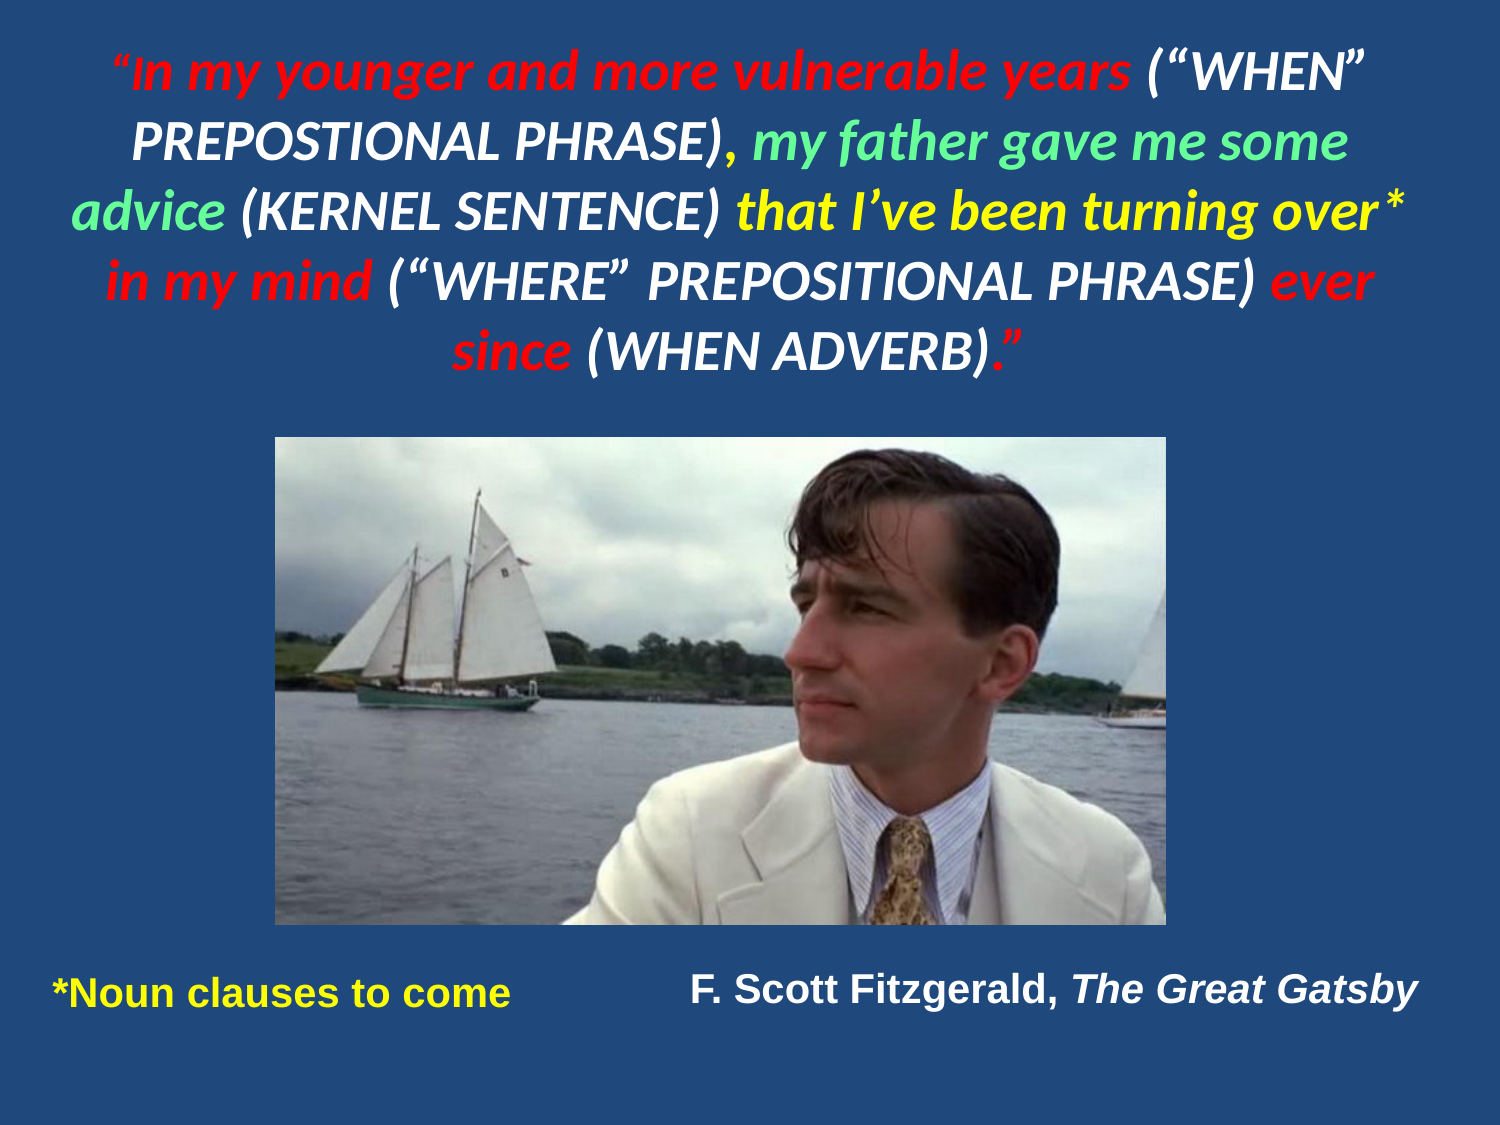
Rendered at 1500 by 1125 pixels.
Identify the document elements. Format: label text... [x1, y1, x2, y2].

text_box *Noun clauses to come [37, 958, 563, 1024]
text_box F. Scott Fitzgerald, The Great Gatsby [674, 954, 1461, 1019]
picture [274, 437, 1166, 926]
text_box “In my younger and more vulnerable years (“WHEN” PREPOSTIONAL PHRASE), my father gave me some advice (KERNEL SENTENCE) that I’ve been turning over* in my mind (“WHERE” PREPOSITIONAL PHRASE) ever since (WHEN ADVERB).” [33, 24, 1447, 390]
